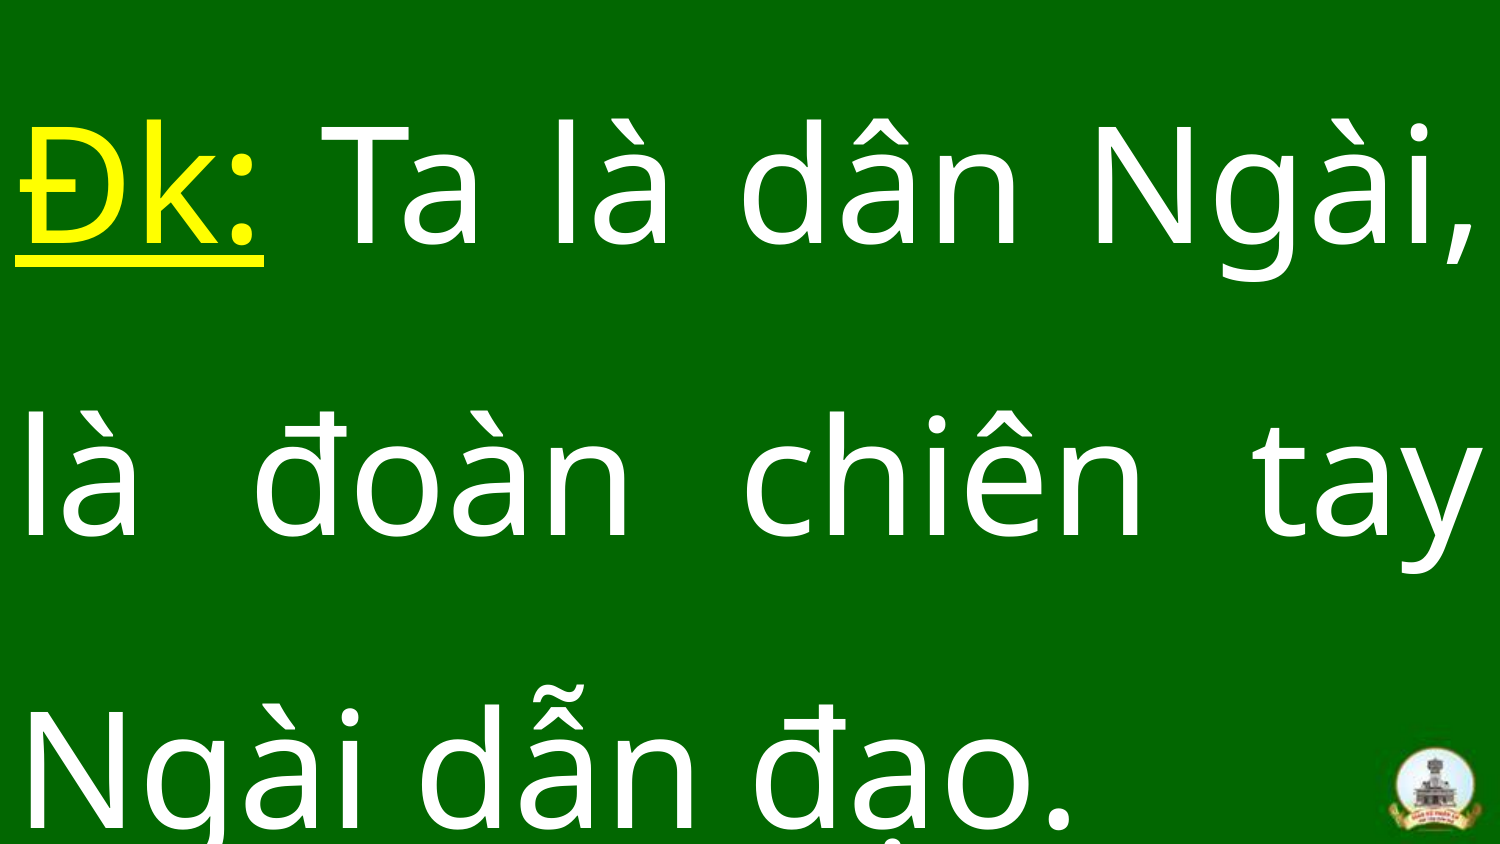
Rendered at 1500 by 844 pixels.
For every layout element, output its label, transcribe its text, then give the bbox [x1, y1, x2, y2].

title Đk: Ta là dân Ngài, là đoàn chiên tay Ngài dẫn đạo. [0, 0, 1500, 844]
